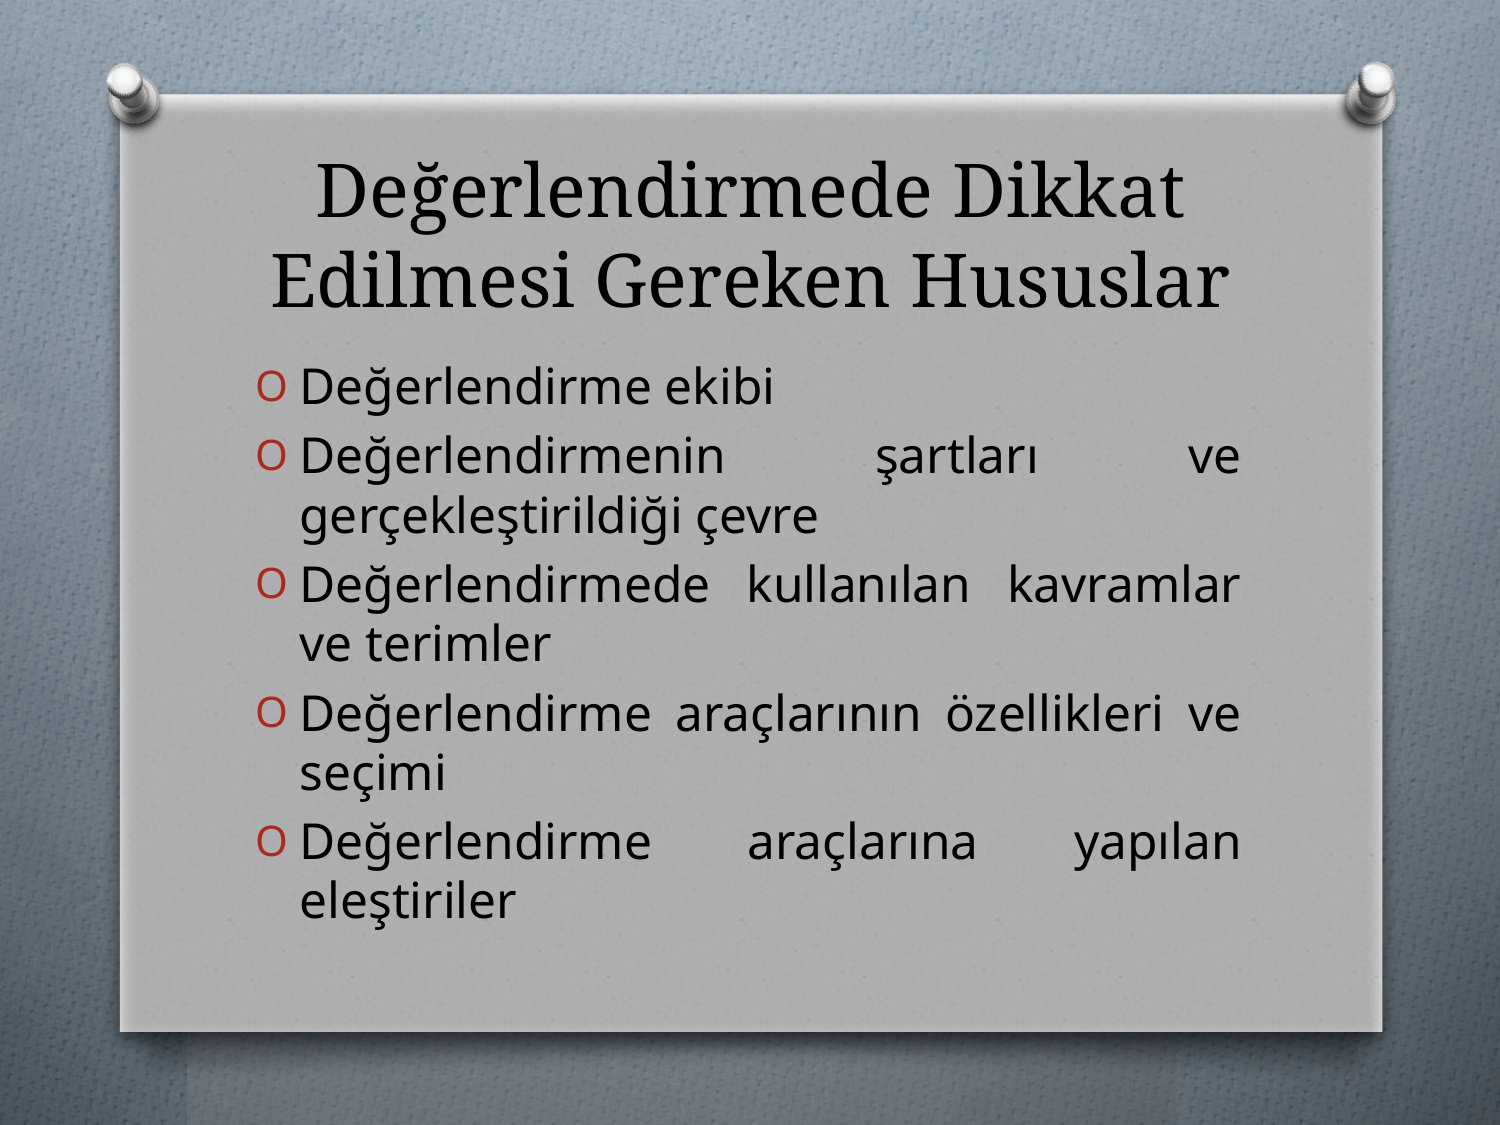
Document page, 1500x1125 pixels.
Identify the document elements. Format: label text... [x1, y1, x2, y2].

title Değerlendirmede Dikkat Edilmesi Gereken Hususlar [179, 134, 1323, 332]
picture [1317, 35, 1439, 156]
picture [75, 29, 198, 153]
list Değerlendirme ekibi Değerlendirmenin şartları ve gerçekleştirildiği çevre Değerlendirmede kullanılan kavramlar ve terimler Değerlendirme araçlarının özellikleri ve seçimi Değerlendirme araçlarına yapılan eleştiriler [240, 347, 1257, 939]
